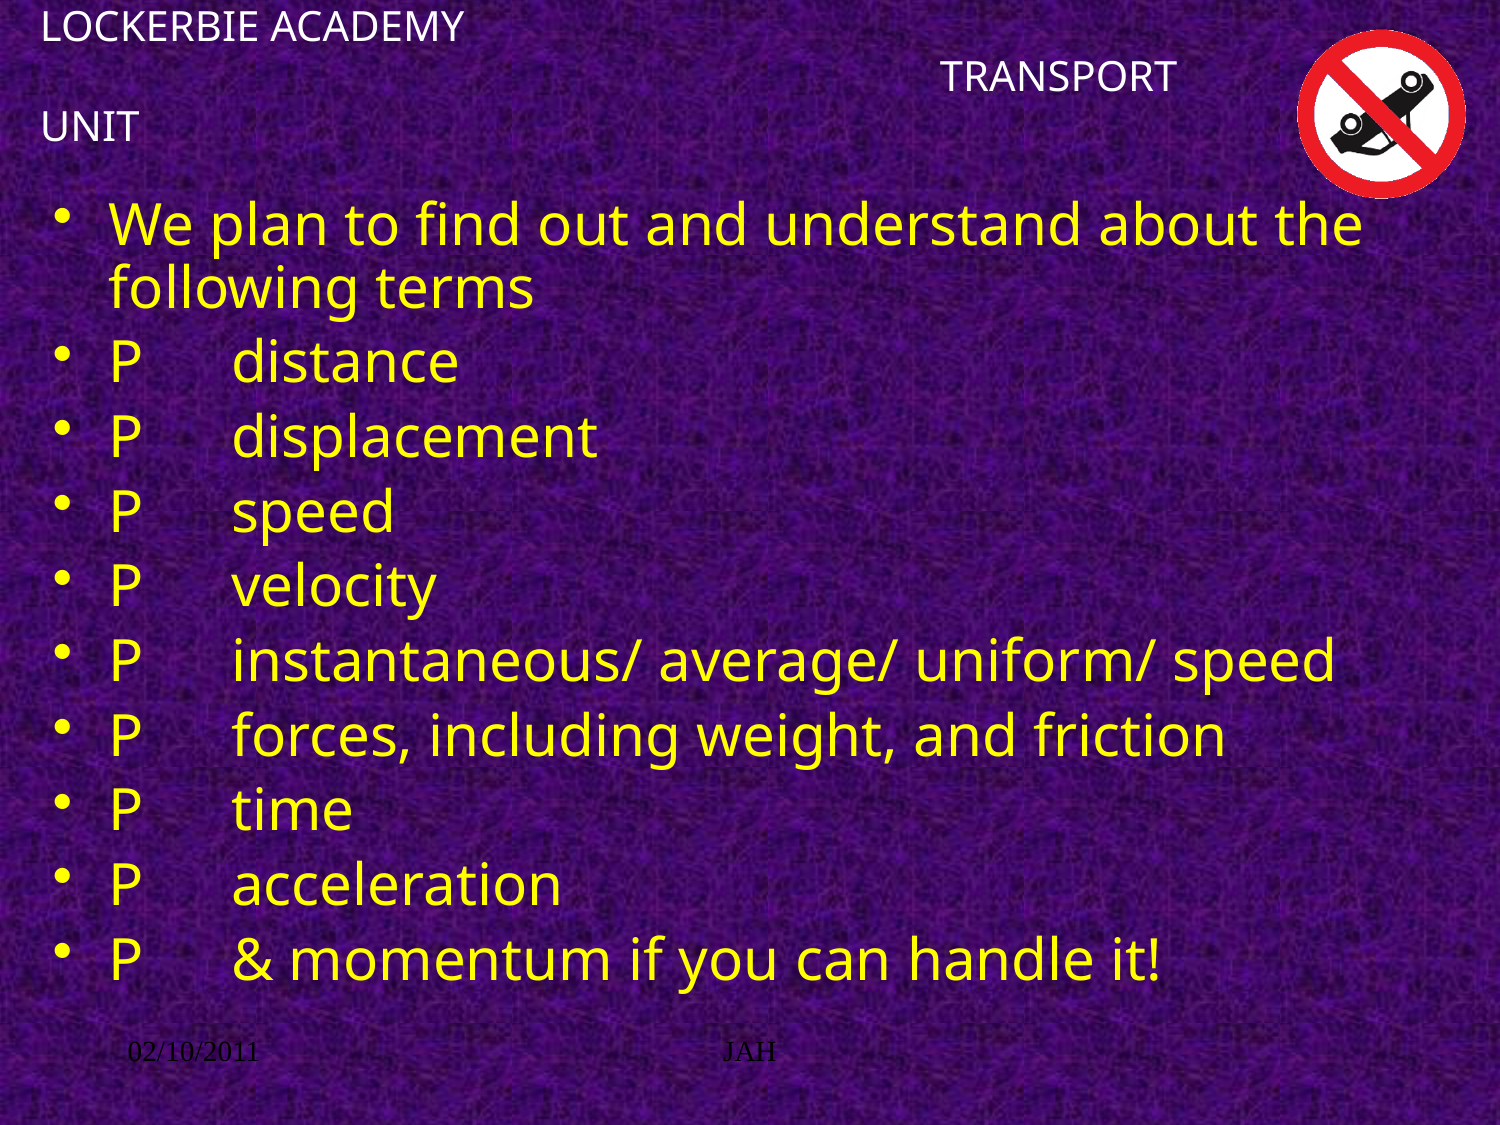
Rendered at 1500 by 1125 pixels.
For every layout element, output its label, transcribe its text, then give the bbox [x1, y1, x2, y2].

list We plan to find out and understand about the following terms P distance P displacement P speed P velocity P instantaneous/ average/ uniform/ speed P forces, including weight, and friction P time P acceleration P & momentum if you can handle it! [37, 187, 1475, 975]
picture [0, 0, 1500, 1125]
footer JAH [512, 1025, 988, 1100]
title LOCKERBIE ACADEMY TRANSPORT UNIT [24, 24, 1300, 125]
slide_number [112, 1025, 425, 1100]
